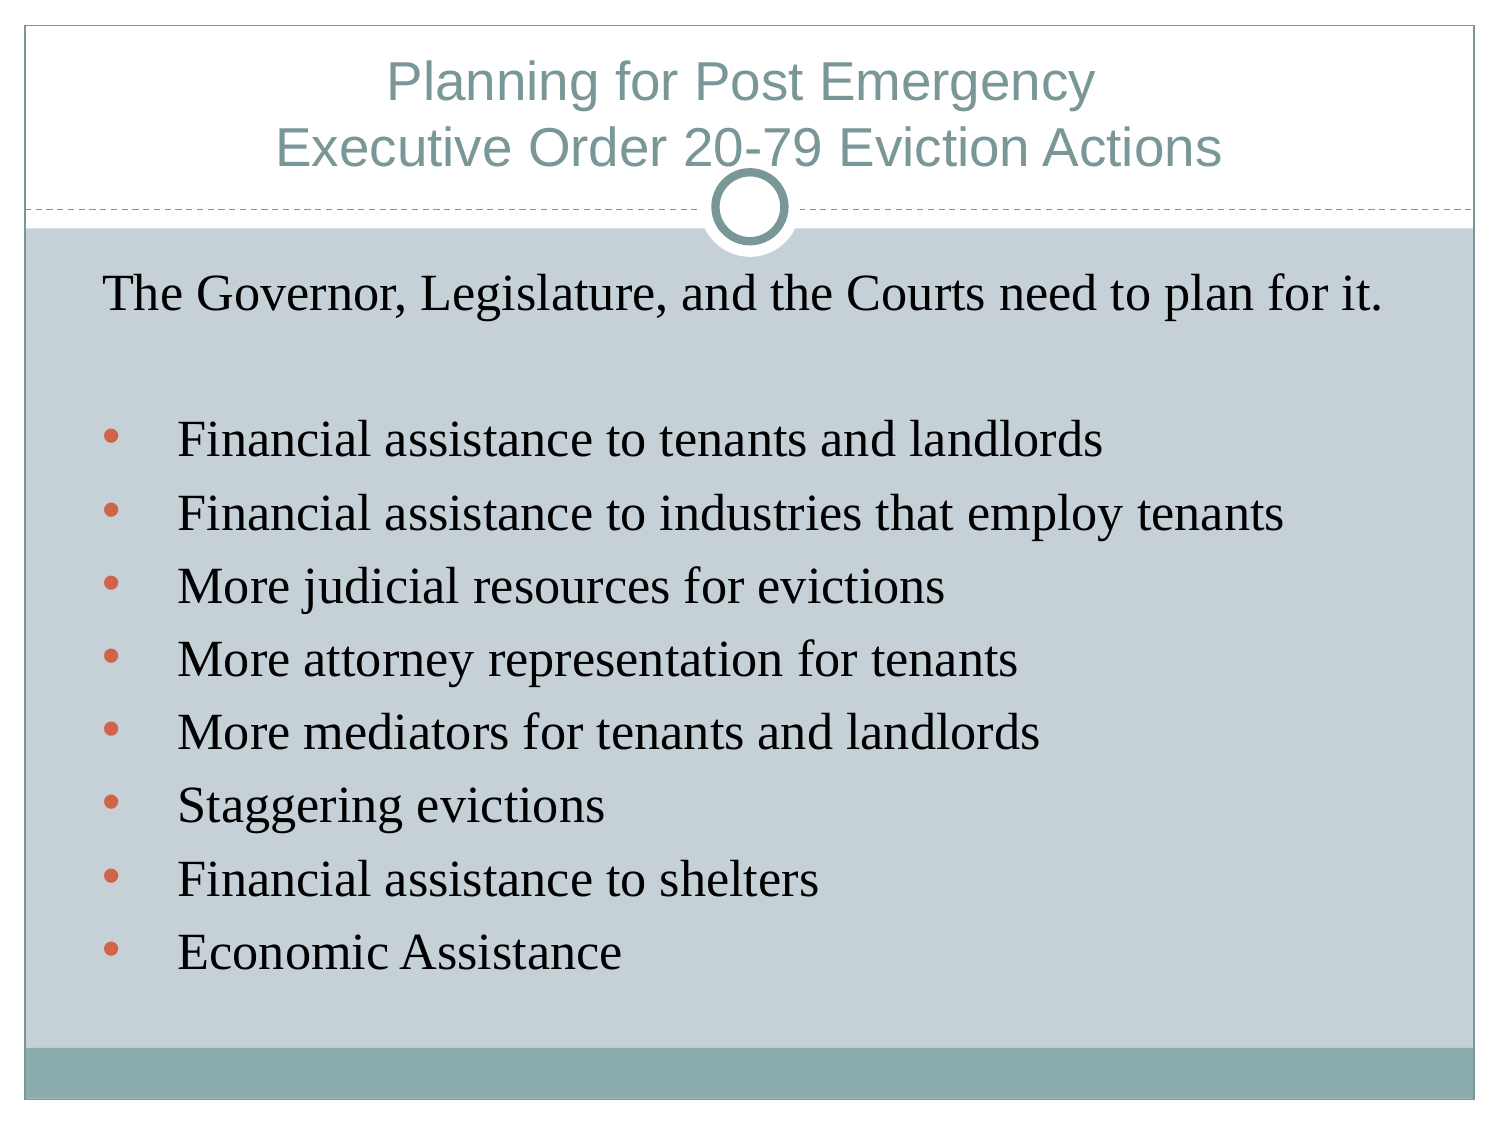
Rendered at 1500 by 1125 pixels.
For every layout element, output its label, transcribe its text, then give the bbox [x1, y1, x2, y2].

list The Governor, Legislature, and the Courts need to plan for it. Financial assistance to tenants and landlords Financial assistance to industries that employ tenants More judicial resources for evictions More attorney representation for tenants More mediators for tenants and landlords Staggering evictions Financial assistance to shelters Economic Assistance [49, 250, 1445, 1001]
title Planning for Post Emergency Executive Order 20-79 Eviction Actions [49, 37, 1450, 185]
